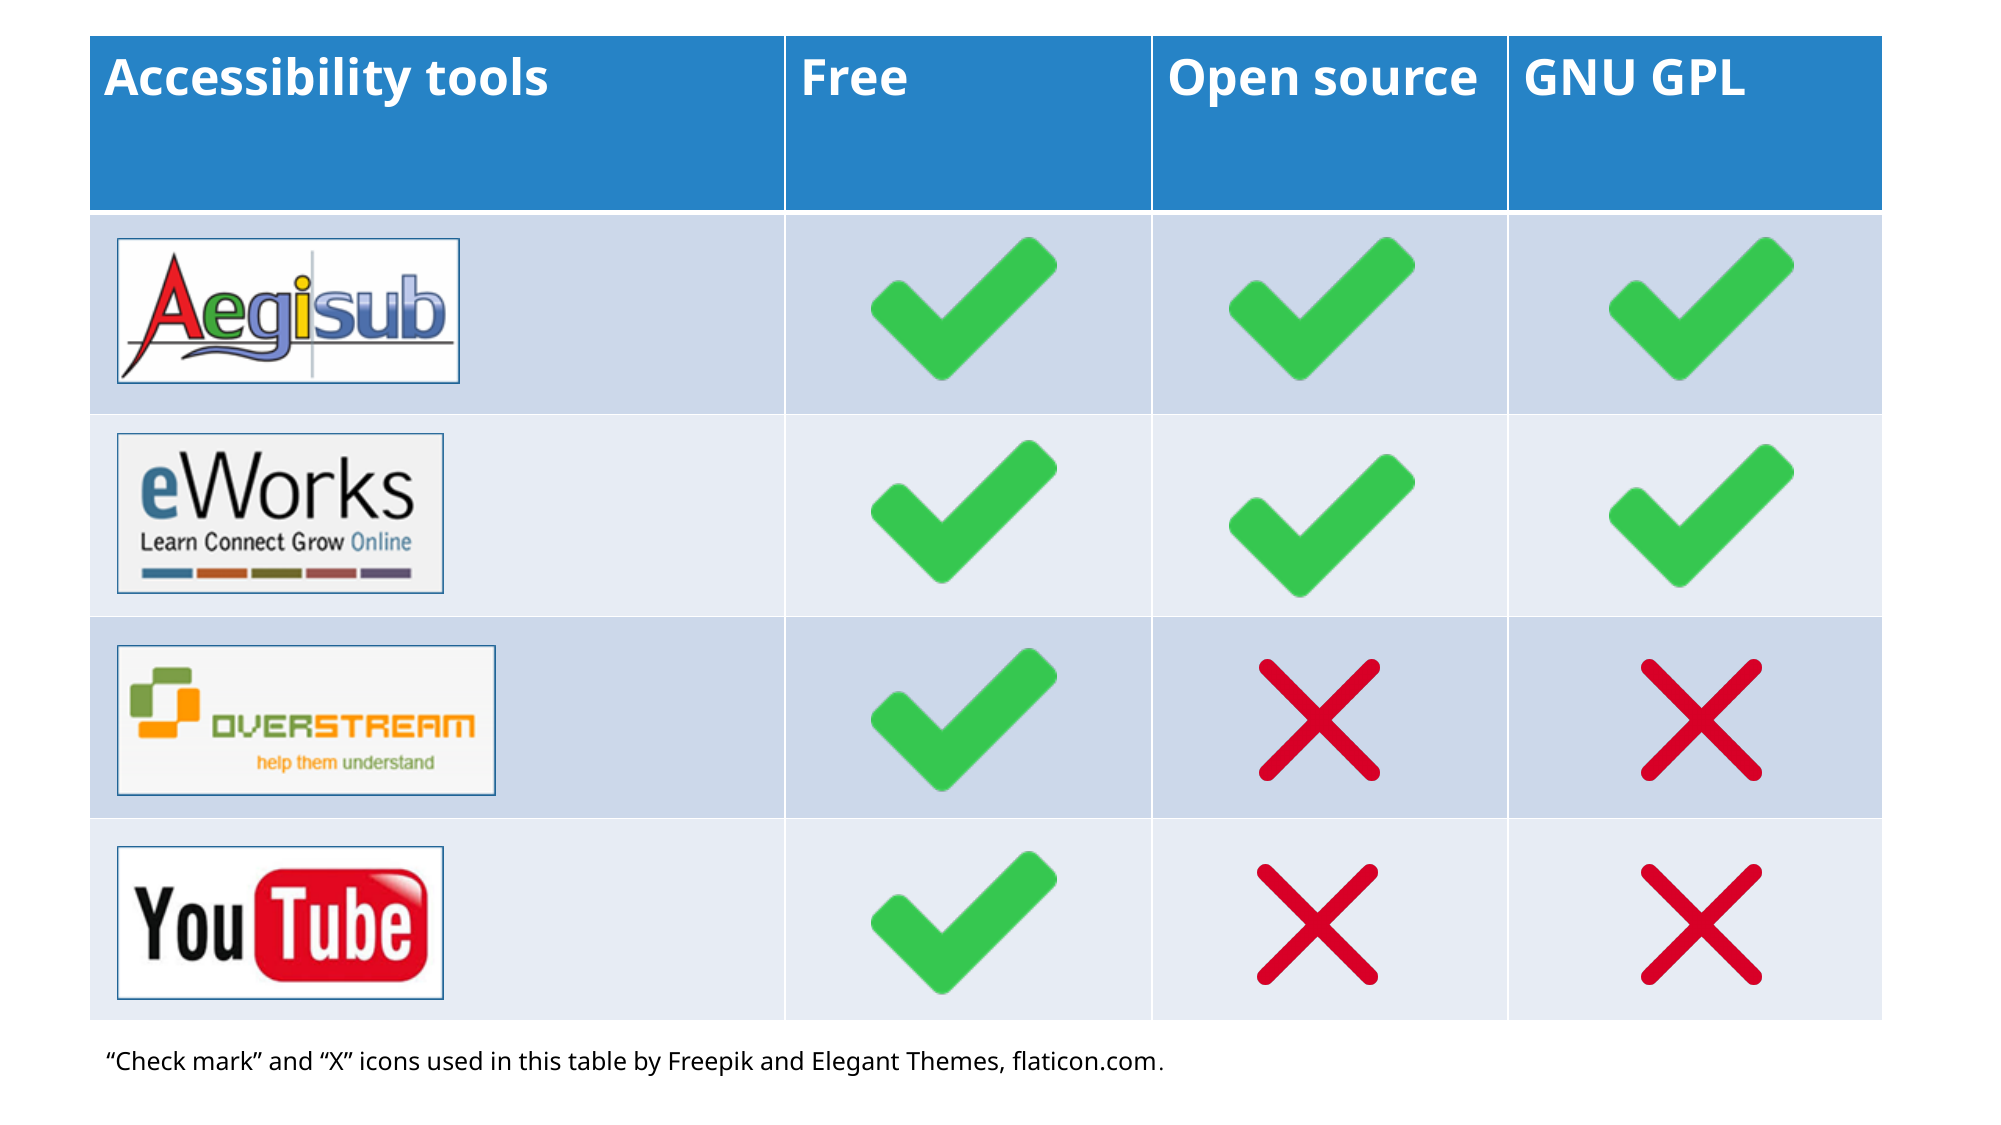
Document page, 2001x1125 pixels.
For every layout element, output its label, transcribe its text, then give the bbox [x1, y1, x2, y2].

picture [1641, 864, 1762, 986]
picture [1258, 659, 1380, 781]
picture [1608, 423, 1795, 609]
table_cell [1509, 819, 1882, 1020]
table_cell [786, 617, 1151, 818]
table_cell [1509, 415, 1882, 616]
table_cell [90, 415, 784, 616]
picture [871, 216, 1057, 402]
picture [116, 433, 445, 594]
table_cell [1509, 215, 1882, 414]
picture [1641, 659, 1762, 781]
table_cell [786, 819, 1151, 1020]
table_header GNU GPL [1509, 36, 1882, 210]
picture [1608, 216, 1795, 402]
picture [116, 237, 460, 384]
picture [871, 829, 1057, 1016]
text_box “Check mark” and “X” icons used in this table by Freepik and Elegant Themes, flaticon.com. [91, 1038, 1541, 1084]
picture [871, 627, 1057, 813]
picture [871, 419, 1057, 605]
table_cell [1153, 819, 1507, 1020]
table_cell [90, 819, 784, 1020]
table_cell [90, 617, 784, 818]
table_header Open source [1153, 36, 1507, 210]
table_cell [1153, 617, 1507, 818]
table_cell [786, 215, 1151, 414]
table_cell [1509, 617, 1882, 818]
table_header Accessibility tools [90, 36, 784, 210]
table_cell [90, 215, 784, 414]
picture [1256, 864, 1378, 986]
picture [116, 846, 445, 1000]
table_cell [1153, 215, 1507, 414]
picture [117, 645, 496, 797]
table_cell [786, 415, 1151, 616]
picture [1229, 216, 1415, 402]
table_cell [1153, 415, 1507, 616]
table_header Free [786, 36, 1151, 210]
picture [1229, 433, 1415, 619]
